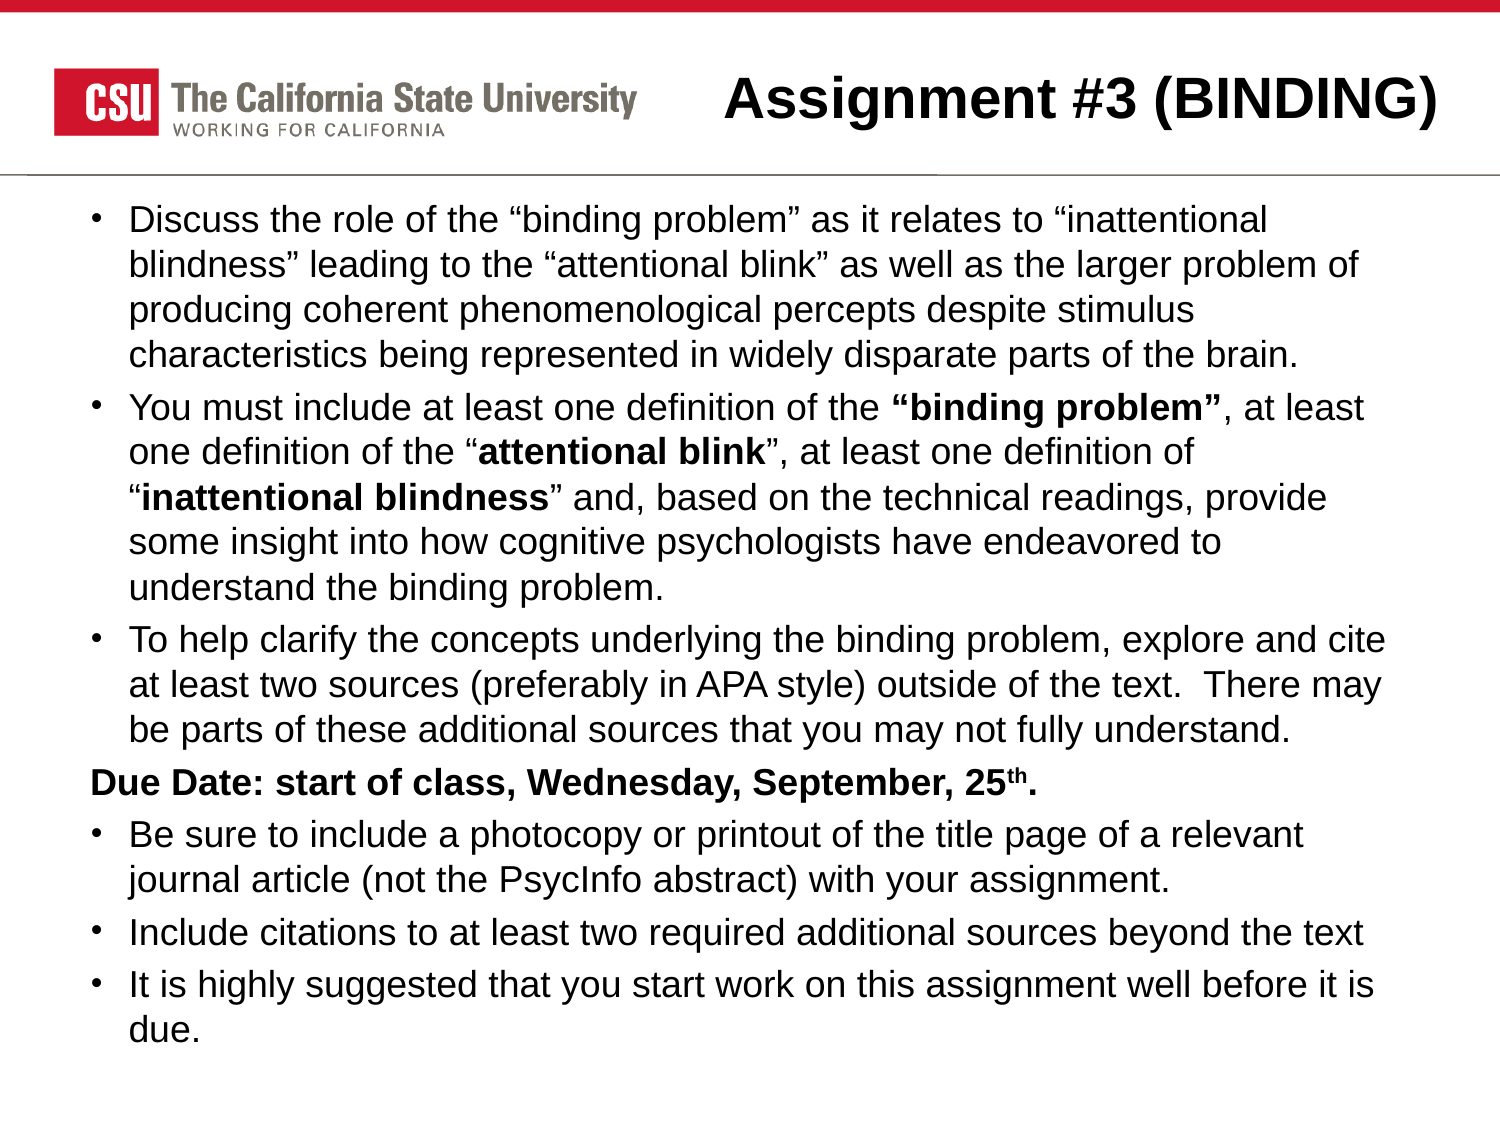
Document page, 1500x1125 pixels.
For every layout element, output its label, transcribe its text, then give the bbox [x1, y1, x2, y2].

picture [50, 62, 638, 138]
title Assignment #3 (BINDING) [662, 24, 1500, 138]
list Discuss the role of the “binding problem” as it relates to “inattentional blindness” leading to the “attentional blink” as well as the larger problem of producing coherent phenomenological percepts despite stimulus characteristics being represented in widely disparate parts of the brain. You must include at least one definition of the “binding problem”, at least one definition of the “attentional blink”, at least one definition of “inattentional blindness” and, based on the technical readings, provide some insight into how cognitive psychologists have endeavored to understand the binding problem. To help clarify the concepts underlying the binding problem, explore and cite at least two sources (preferably in APA style) outside of the text. There may be parts of these additional sources that you may not fully understand. Due Date: start of class, Wednesday, September, 25th. Be sure to include a photocopy or printout of the title page of a relevant journal article (not the PsycInfo abstract) with your assignment. Include citations to at least two required additional sources beyond the text It is highly suggested that you start work on this assignment well before it is due. [74, 187, 1426, 1013]
